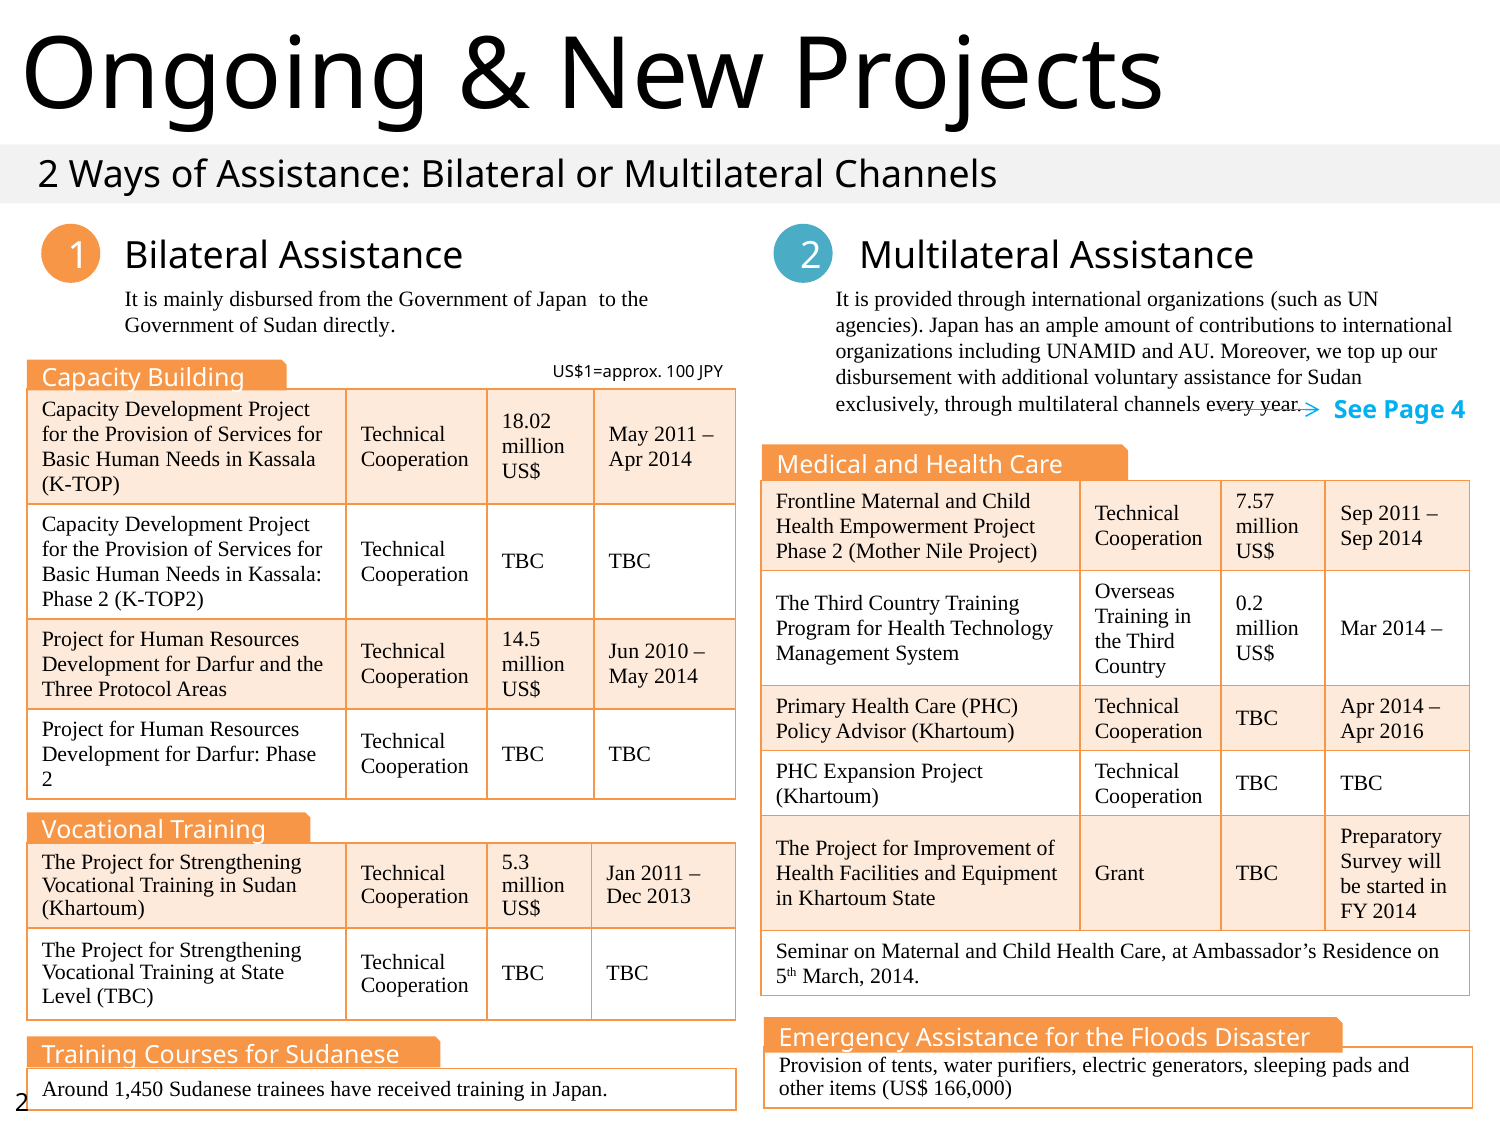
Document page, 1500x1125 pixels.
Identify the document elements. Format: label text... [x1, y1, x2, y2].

text_box Vocational Training [24, 810, 313, 846]
table_cell Technical Cooperation [1081, 751, 1220, 815]
table_header 7.57 million US$ [1222, 481, 1324, 570]
table_cell Technical Cooperation [347, 620, 486, 708]
table_cell Project for Human Resources Development for Darfur and the Three Protocol Areas [28, 620, 345, 708]
text_box 2 [785, 223, 833, 284]
text_box 2 [0, 1079, 30, 1125]
table_header 18.02 million US$ [488, 390, 593, 503]
table_cell 14.5 million US$ [488, 620, 593, 708]
text_box Ongoing & New Projects [4, 5, 1366, 142]
text_box 1 [53, 223, 101, 284]
text_box Training Courses for Sudanese [24, 1034, 443, 1070]
table_cell PHC Expansion Project (Khartoum) [762, 751, 1079, 815]
text_box [0, 142, 1500, 205]
table_cell TBC [488, 710, 593, 798]
table_header The Project for Strengthening Vocational Training in Sudan (Khartoum) [28, 844, 345, 927]
table_cell Grant [1081, 816, 1220, 930]
table_header Sep 2011 – Sep 2014 [1326, 481, 1469, 570]
table_cell TBC [595, 710, 735, 798]
table_cell Seminar on Maternal and Child Health Care, at Ambassador’s Residence on 5th March, 2014. [762, 931, 1469, 995]
table_cell Technical Cooperation [1081, 686, 1220, 750]
table_cell TBC [1326, 751, 1469, 815]
table_header Technical Cooperation [1081, 481, 1220, 570]
table_cell TBC [488, 505, 593, 618]
table_cell TBC [488, 929, 591, 1019]
table_cell Overseas Training in the Third Country [1081, 571, 1220, 685]
table_cell Technical Cooperation [347, 710, 486, 798]
table_cell Capacity Development Project for the Provision of Services for Basic Human Needs in Kassala: Phase 2 (K-TOP2) [28, 505, 345, 618]
table_header Jan 2011 – Dec 2013 [592, 844, 735, 927]
table_cell The Project for Strengthening Vocational Training at State Level (TBC) [28, 929, 345, 1019]
table_header Technical Cooperation [347, 844, 486, 927]
text_box 2 Ways of Assistance: Bilateral or Multilateral Channels [22, 143, 1145, 203]
table_header Frontline Maternal and Child Health Empowerment Project Phase 2 (Mother Nile Project) [762, 482, 1079, 570]
table_cell TBC [1222, 751, 1324, 815]
table_cell Technical Cooperation [347, 929, 486, 1019]
text_box It is provided through international organizations (such as UN agencies). Japan has an ample amount of contributions to international organizations including UNAMID and AU. Moreover, we top up our disbursement with additional voluntary assistance for Sudan exclusively, through multilateral channels every year. [819, 277, 1484, 423]
table_header 5.3 million US$ [488, 844, 591, 927]
text_box Multilateral Assistance [842, 210, 1378, 277]
table_header Technical Cooperation [347, 390, 486, 503]
table_cell Project for Human Resources Development for Darfur: Phase 2 [28, 710, 345, 798]
table_header Around 1,450 Sudanese trainees have received training in Japan. [28, 1069, 735, 1109]
table_cell The Project for Improvement of Health Facilities and Equipment in Khartoum State [762, 816, 1079, 930]
table_header May 2011 – Apr 2014 [595, 390, 735, 503]
table_cell 0.2 million US$ [1222, 571, 1324, 685]
table_cell Jun 2010 – May 2014 [595, 620, 735, 708]
text_box Bilateral Assistance [107, 210, 592, 297]
table_cell The Third Country Training Program for Health Technology Management System [762, 571, 1079, 685]
text_box See Page 4 [1278, 365, 1482, 452]
table_header Capacity Development Project for the Provision of Services for Basic Human Needs in Kassala (K-TOP) [28, 390, 345, 503]
text_box Emergency Assistance for the Floods Disaster [761, 1015, 1345, 1055]
table_cell Apr 2014 – Apr 2016 [1326, 686, 1469, 750]
table_cell Mar 2014 – [1326, 571, 1469, 685]
text_box Capacity Building [24, 357, 289, 393]
text_box [39, 227, 53, 280]
text_box It is mainly disbursed from the Government of Japan to the Government of Sudan directly. [108, 268, 750, 355]
table_header Provision of tents, water purifiers, electric generators, sleeping pads and other items (US$ 166,000) [765, 1048, 1472, 1107]
table_cell TBC [595, 505, 735, 618]
table_cell Primary Health Care (PHC) Policy Advisor (Khartoum) [762, 686, 1079, 750]
table_cell Preparatory Survey will be started in FY 2014 [1326, 816, 1469, 930]
text_box Medical and Health Care [759, 442, 1131, 482]
text_box [771, 227, 785, 280]
table_cell TBC [1222, 816, 1324, 930]
text_box US$1=approx. 100 JPY [407, 353, 739, 388]
table_cell TBC [1222, 686, 1324, 750]
table_cell Technical Cooperation [347, 505, 486, 618]
table_cell TBC [592, 929, 735, 1019]
